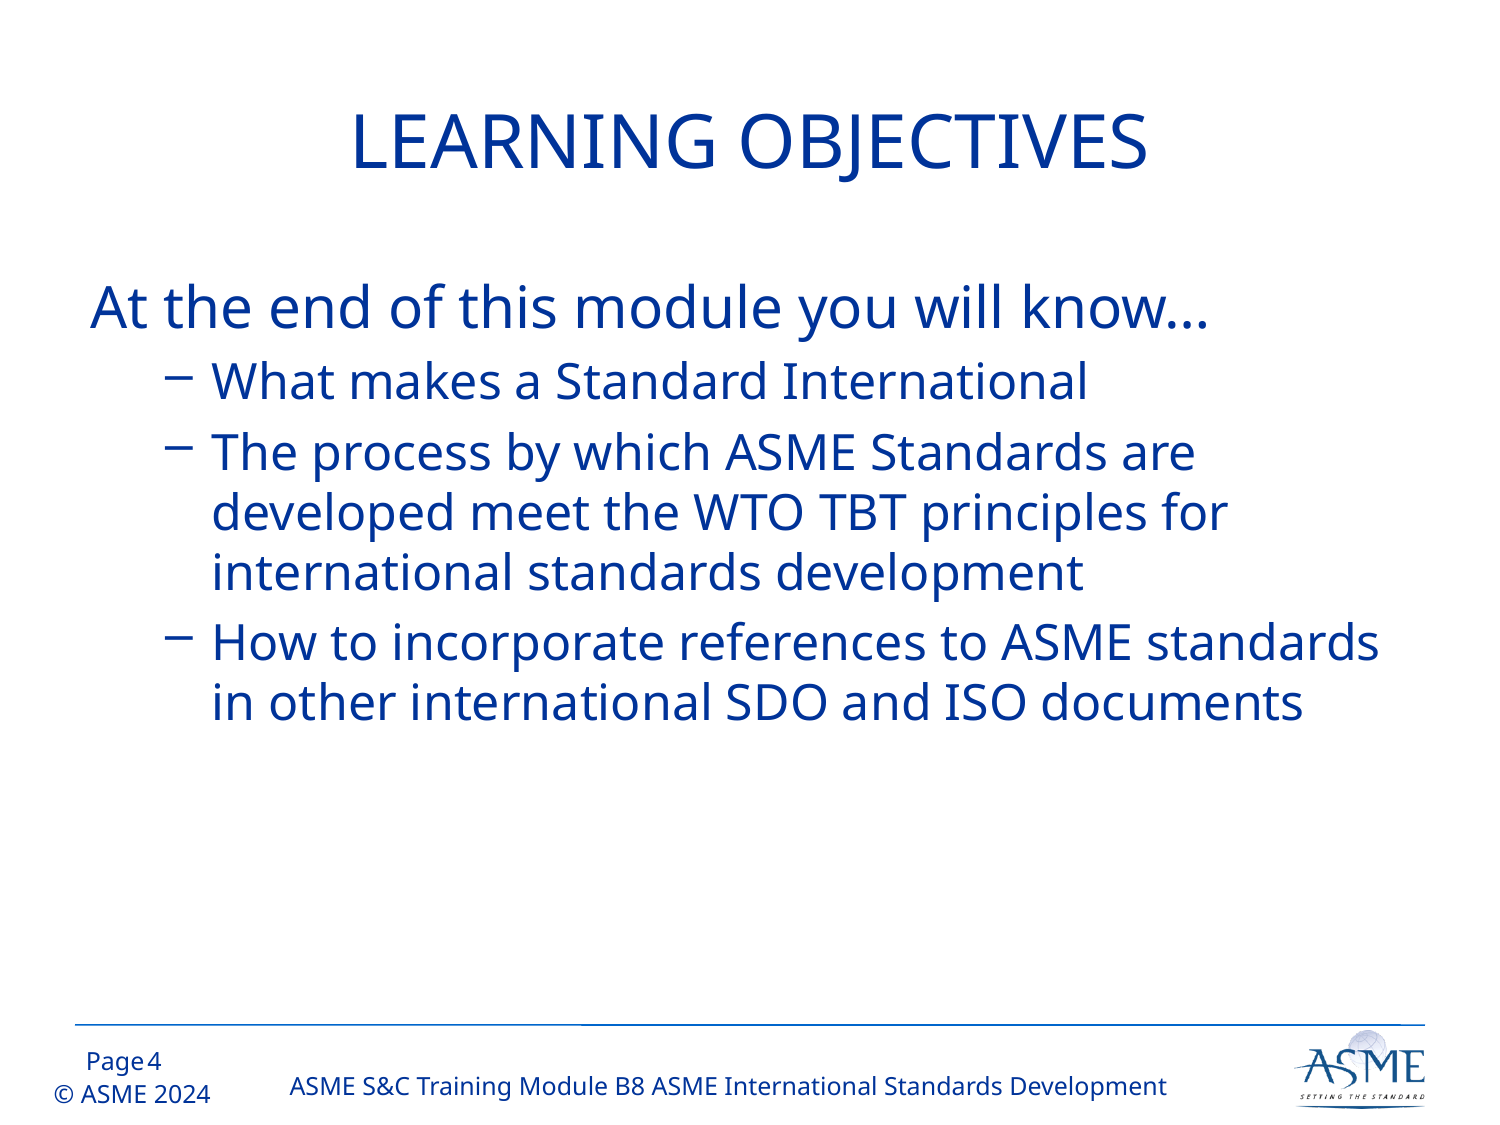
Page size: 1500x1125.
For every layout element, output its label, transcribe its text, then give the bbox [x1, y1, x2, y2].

picture [1294, 1030, 1425, 1109]
title LEARNING OBJECTIVES [75, 45, 1425, 233]
list At the end of this module you will know… What makes a Standard International The process by which ASME Standards are developed meet the WTO TBT principles for international standards development How to incorporate references to ASME standards in other international SDO and ISO documents [75, 262, 1425, 1005]
footer ASME S&C Training Module B8 ASME International Standards Development [229, 1062, 1230, 1103]
slide_number 3 [132, 1037, 204, 1073]
